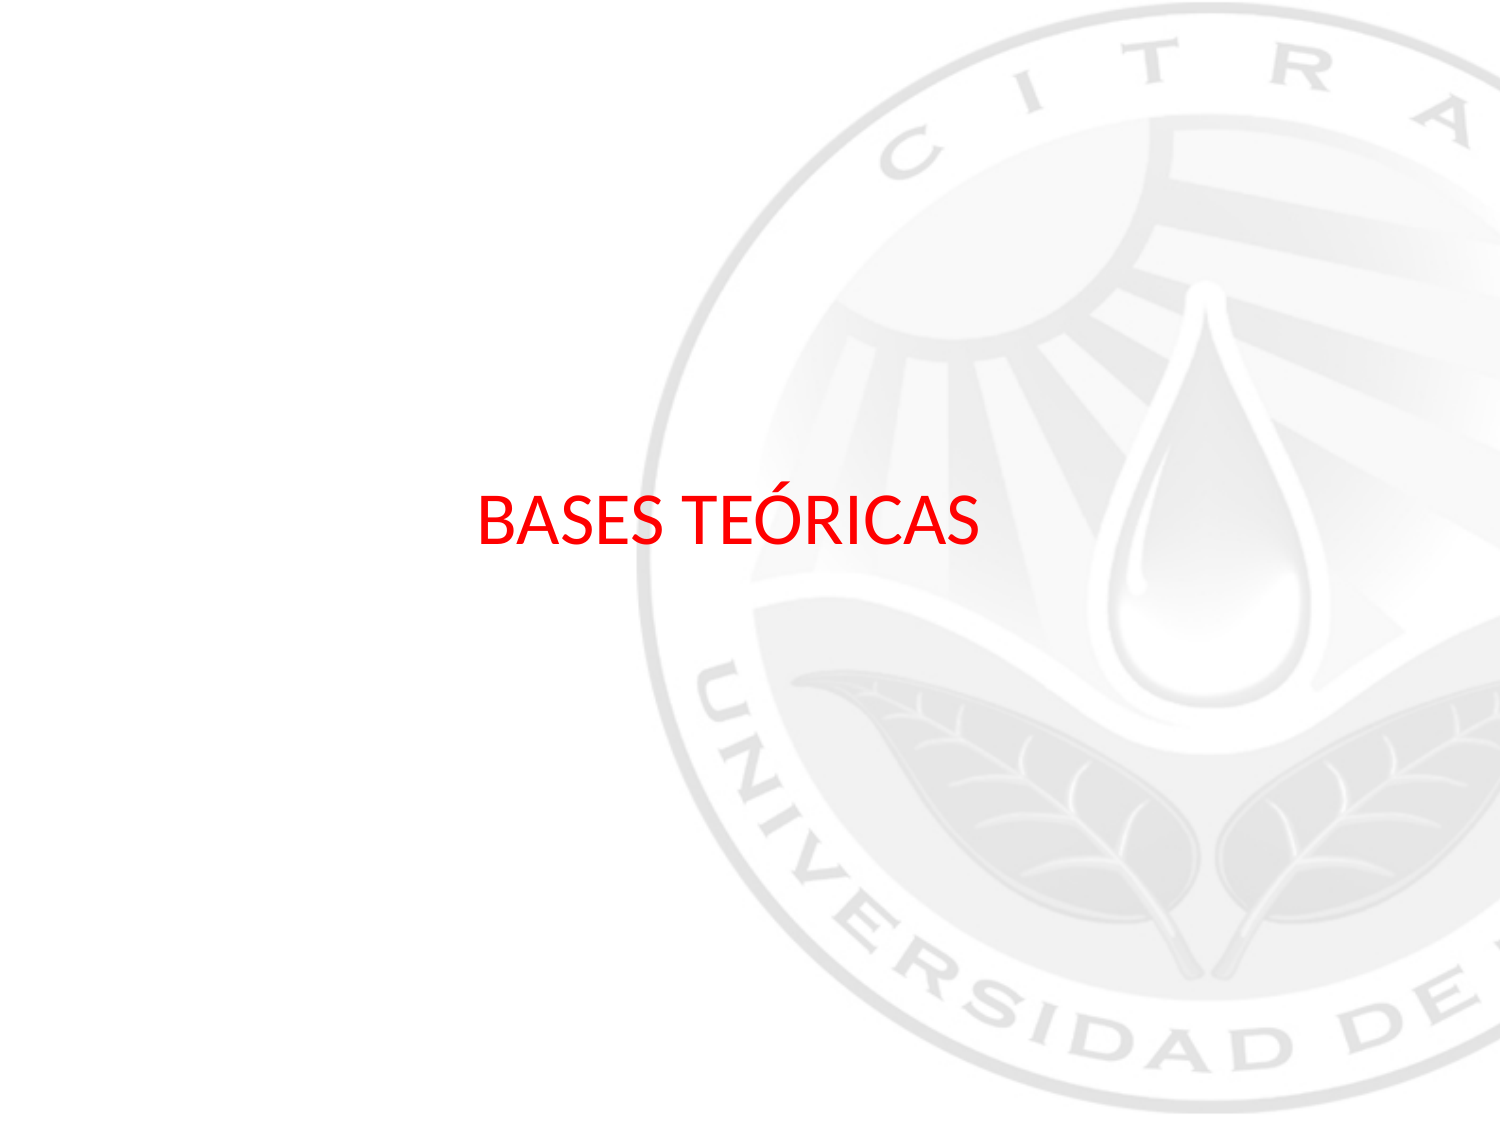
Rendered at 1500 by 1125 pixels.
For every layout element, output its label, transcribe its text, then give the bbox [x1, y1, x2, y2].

text_box BASES TEÓRICAS [50, 462, 1409, 568]
picture [0, 0, 1500, 1125]
